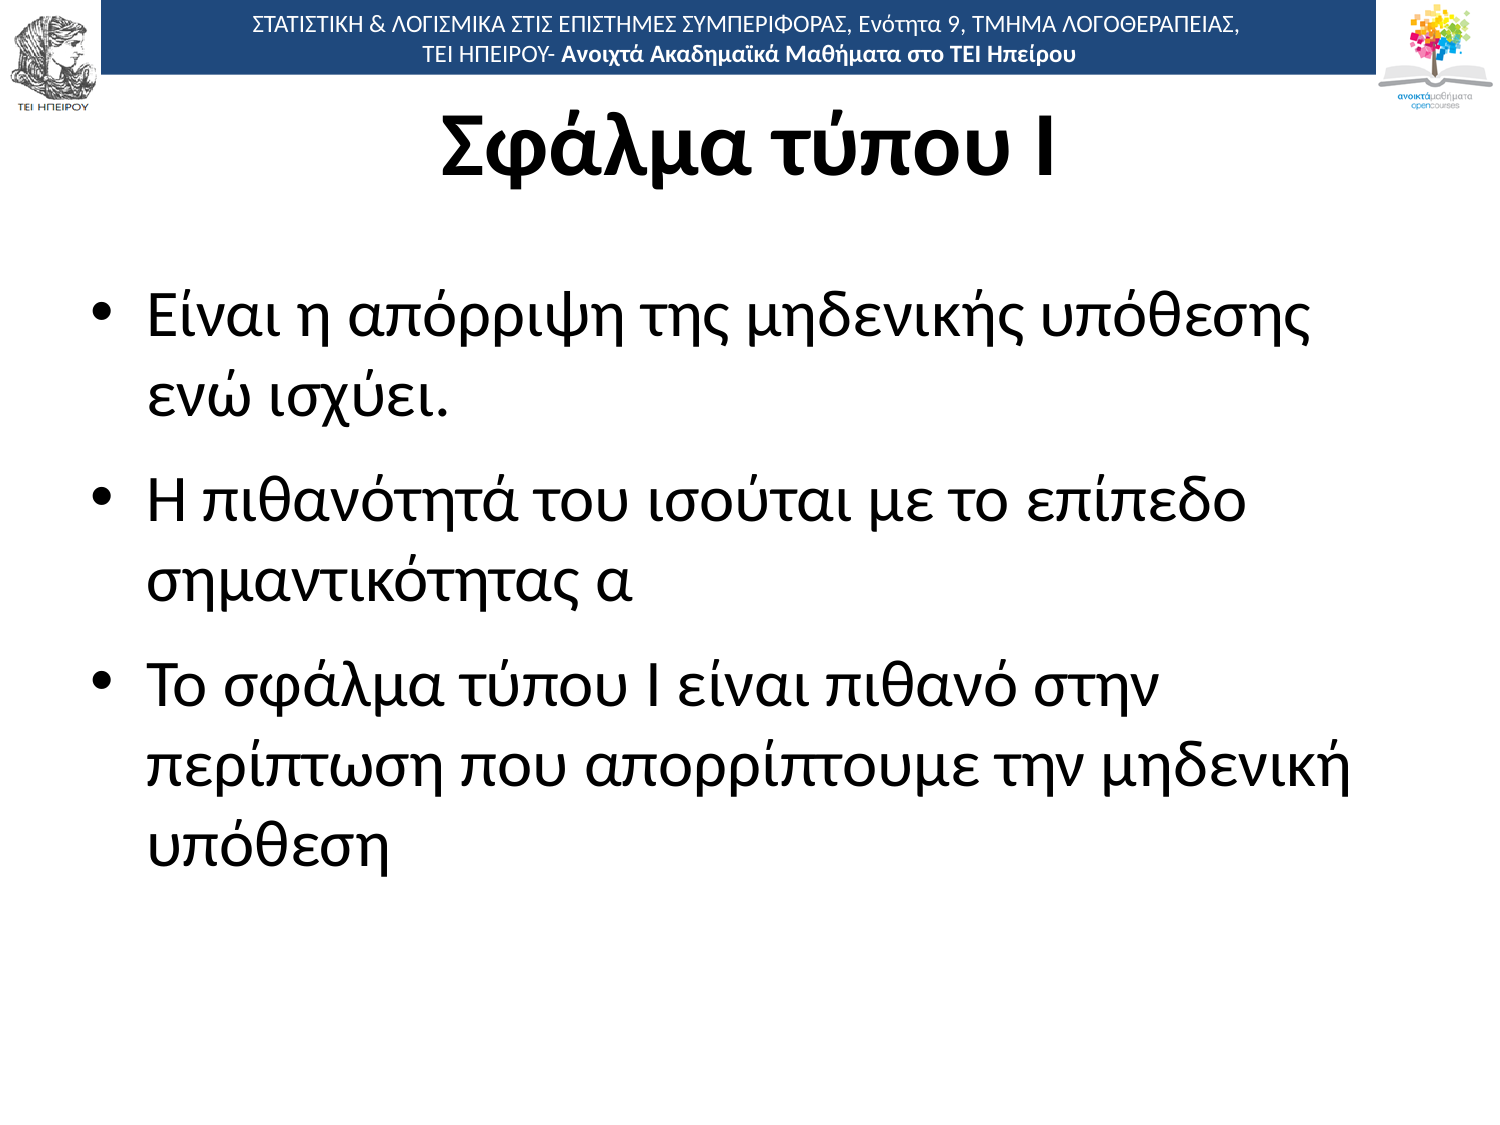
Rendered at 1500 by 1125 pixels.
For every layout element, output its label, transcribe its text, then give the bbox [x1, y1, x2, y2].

picture [1375, 0, 1500, 114]
list Είναι η απόρριψη της μηδενικής υπόθεσης ενώ ισχύει. Η πιθανότητά του ισούται με το επίπεδο σημαντικότητας α Το σφάλμα τύπου Ι είναι πιθανό στην περίπτωση που απορρίπτουμε την μηδενική υπόθεση [75, 262, 1425, 1005]
title Σφάλμα τύπου Ι [75, 75, 1425, 233]
picture [0, 0, 101, 114]
text_box ΣΤΑΤΙΣΤΙΚΗ & ΛΟΓΙΣΜΙΚΑ ΣΤΙΣ ΕΠΙΣΤΗΜΕΣ ΣΥΜΠΕΡΙΦΟΡΑΣ, Ενότητα 9, ΤΜΗΜΑ ΛΟΓΟΘΕΡΑΠΕΙΑΣ, ΤΕΙ ΗΠΕΙΡΟΥ- Ανοιχτά Ακαδημαϊκά Μαθήματα στο ΤΕΙ Ηπείρου [101, 0, 1373, 75]
